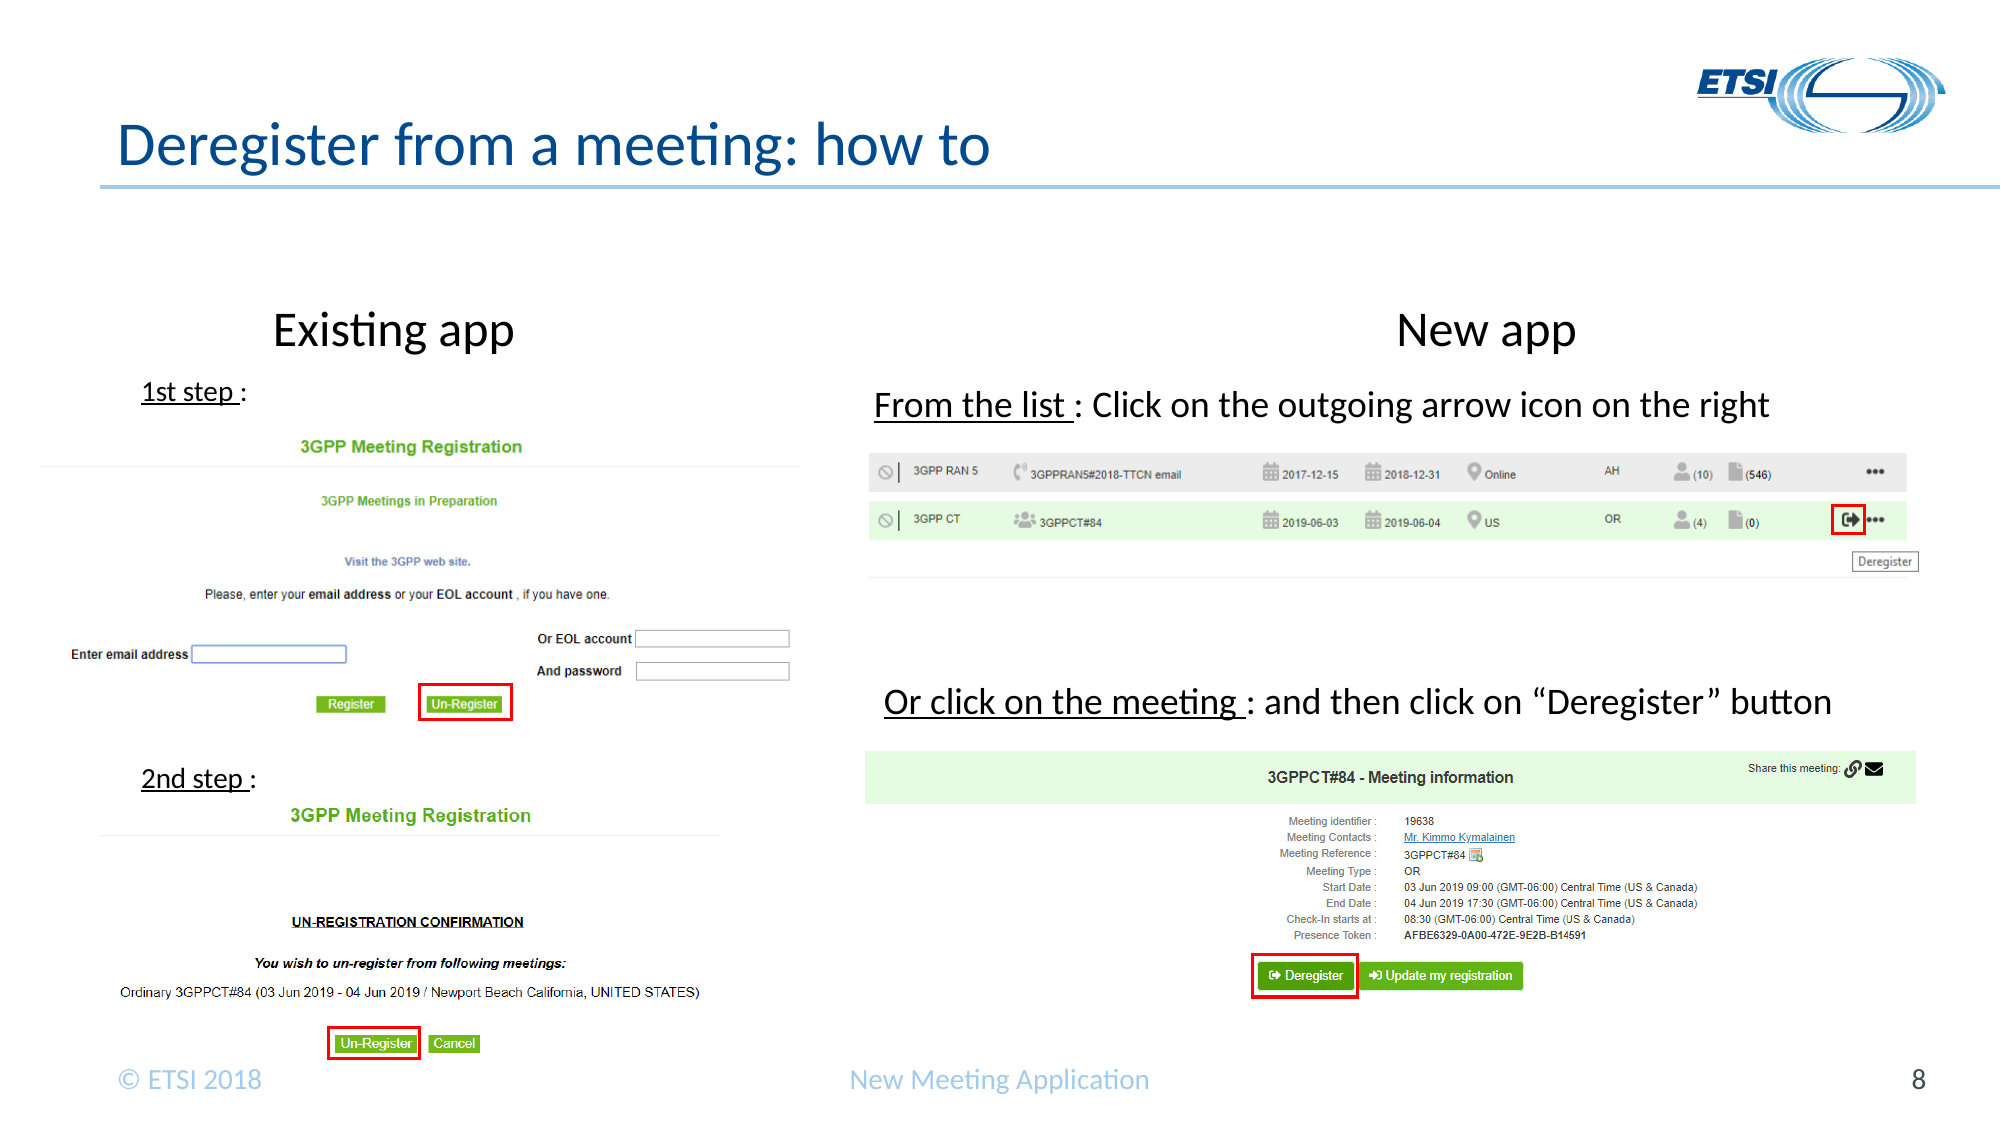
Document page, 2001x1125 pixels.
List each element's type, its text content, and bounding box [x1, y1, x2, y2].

text_box Existing app [258, 288, 586, 364]
text_box New app [1381, 288, 1709, 364]
picture [1697, 58, 1946, 138]
picture [864, 747, 1919, 1002]
picture [869, 449, 1924, 578]
text_box Or click on the meeting : and then click on “Deregister” button [869, 669, 1924, 729]
picture [99, 801, 720, 1067]
footer New Meeting Application [662, 1048, 1338, 1108]
text_box 2nd step : [126, 751, 302, 801]
title Deregister from a meeting: how to [100, 45, 1663, 188]
text_box From the list : Click on the outgoing arrow icon on the right [859, 373, 1924, 433]
text_box 1st step : [126, 364, 302, 415]
picture [38, 433, 801, 720]
